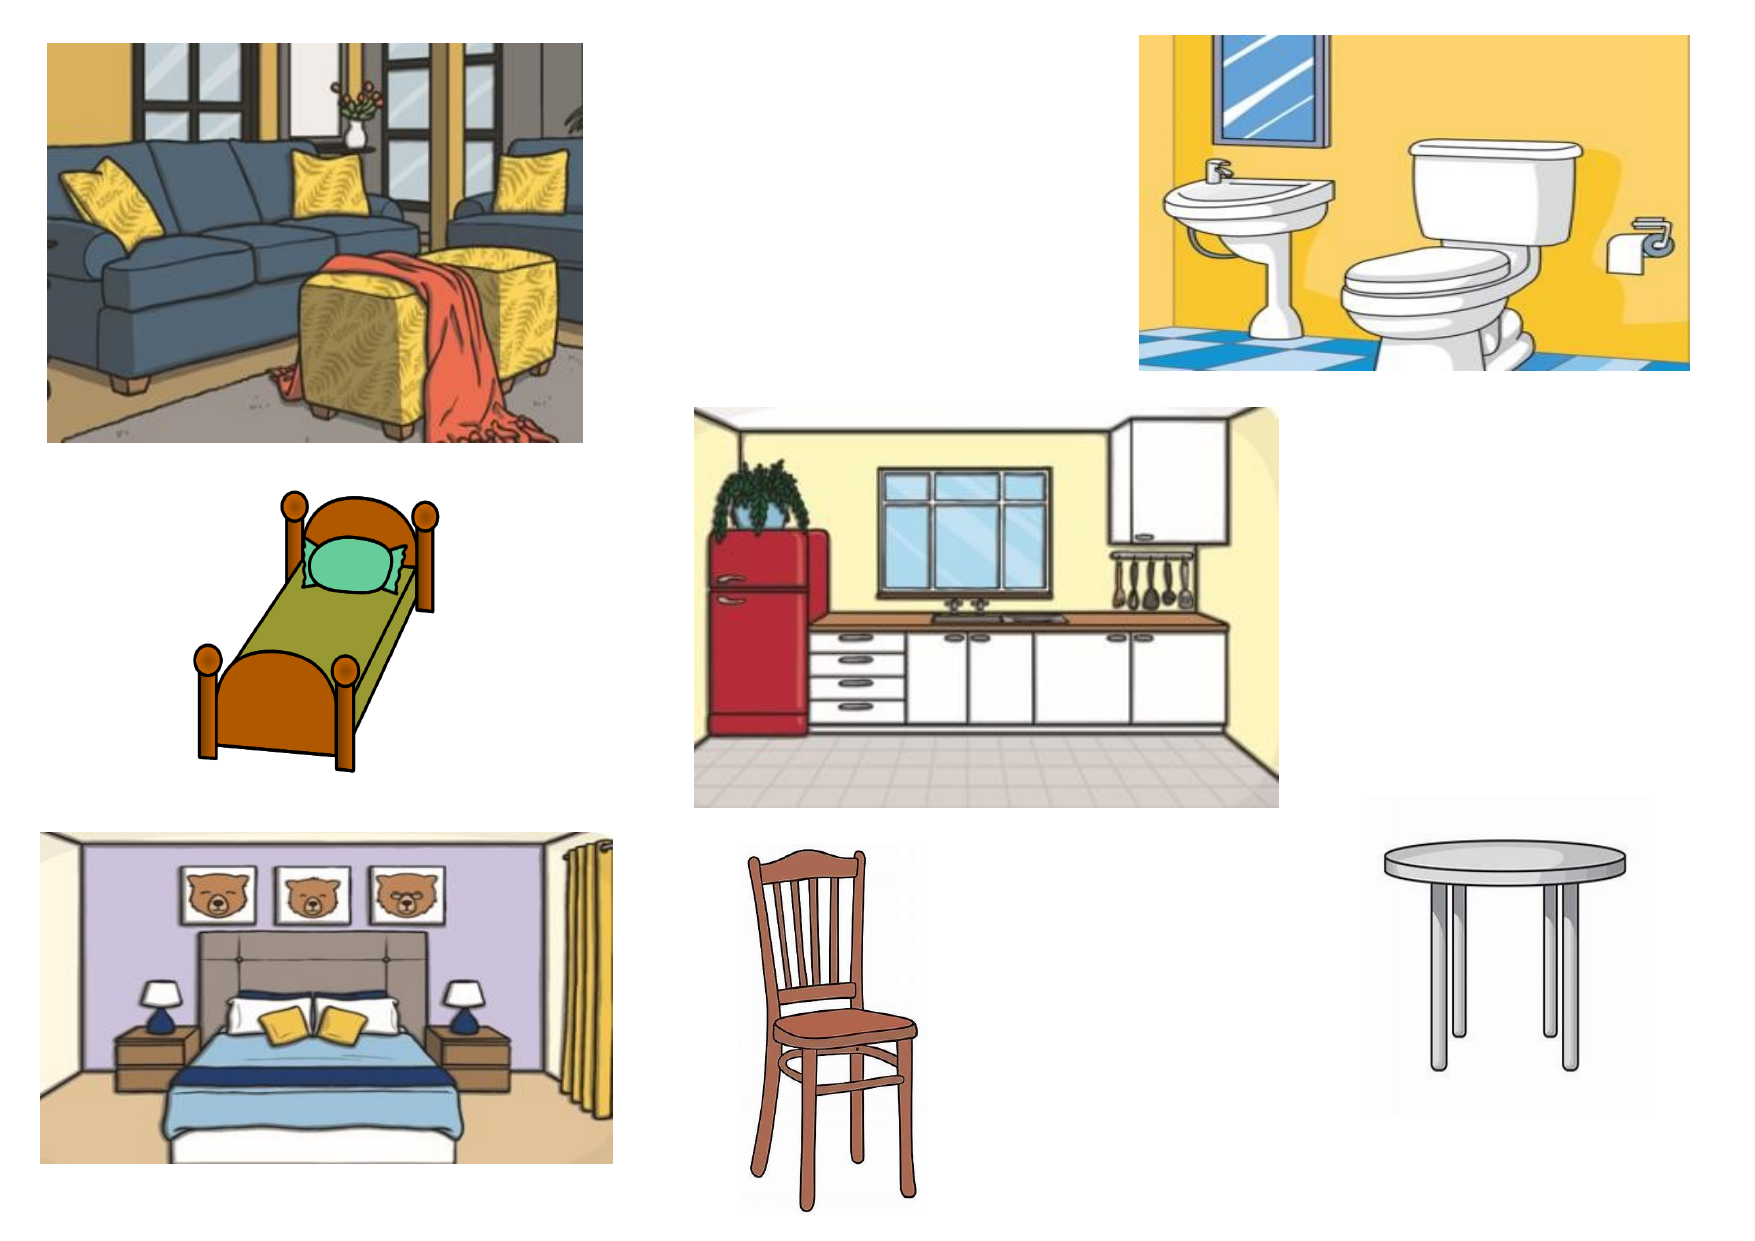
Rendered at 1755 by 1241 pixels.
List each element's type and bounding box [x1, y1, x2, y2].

picture [47, 42, 584, 443]
picture [693, 407, 1280, 808]
picture [1139, 35, 1690, 371]
picture [738, 844, 928, 1215]
picture [39, 832, 613, 1164]
picture [1361, 797, 1649, 1114]
picture [118, 479, 495, 774]
